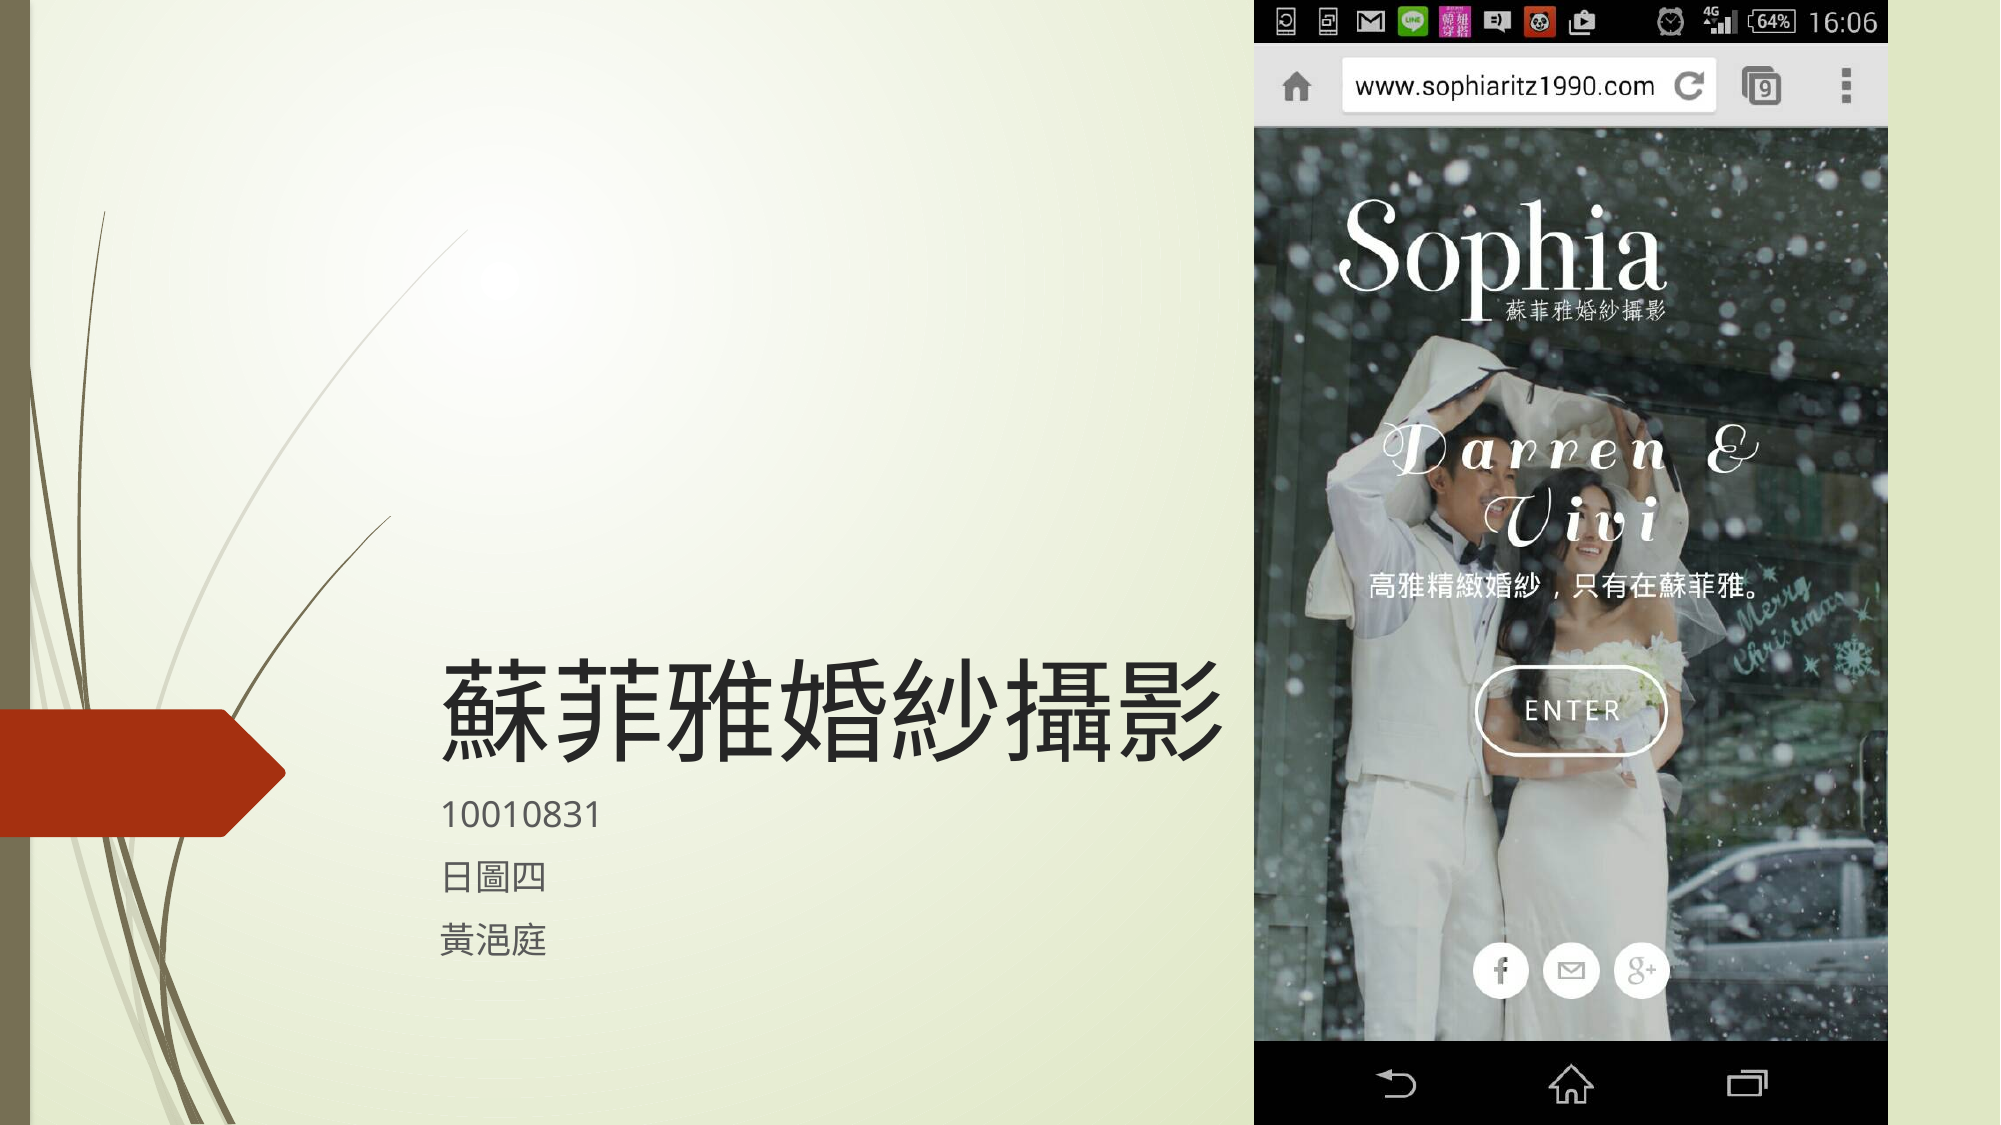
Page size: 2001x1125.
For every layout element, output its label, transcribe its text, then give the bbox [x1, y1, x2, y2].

picture [1254, 0, 1888, 1125]
title 蘇菲雅婚紗攝影 [424, 412, 1249, 783]
subtitle 10010831 日圖四 黃浥庭 [424, 783, 1249, 969]
